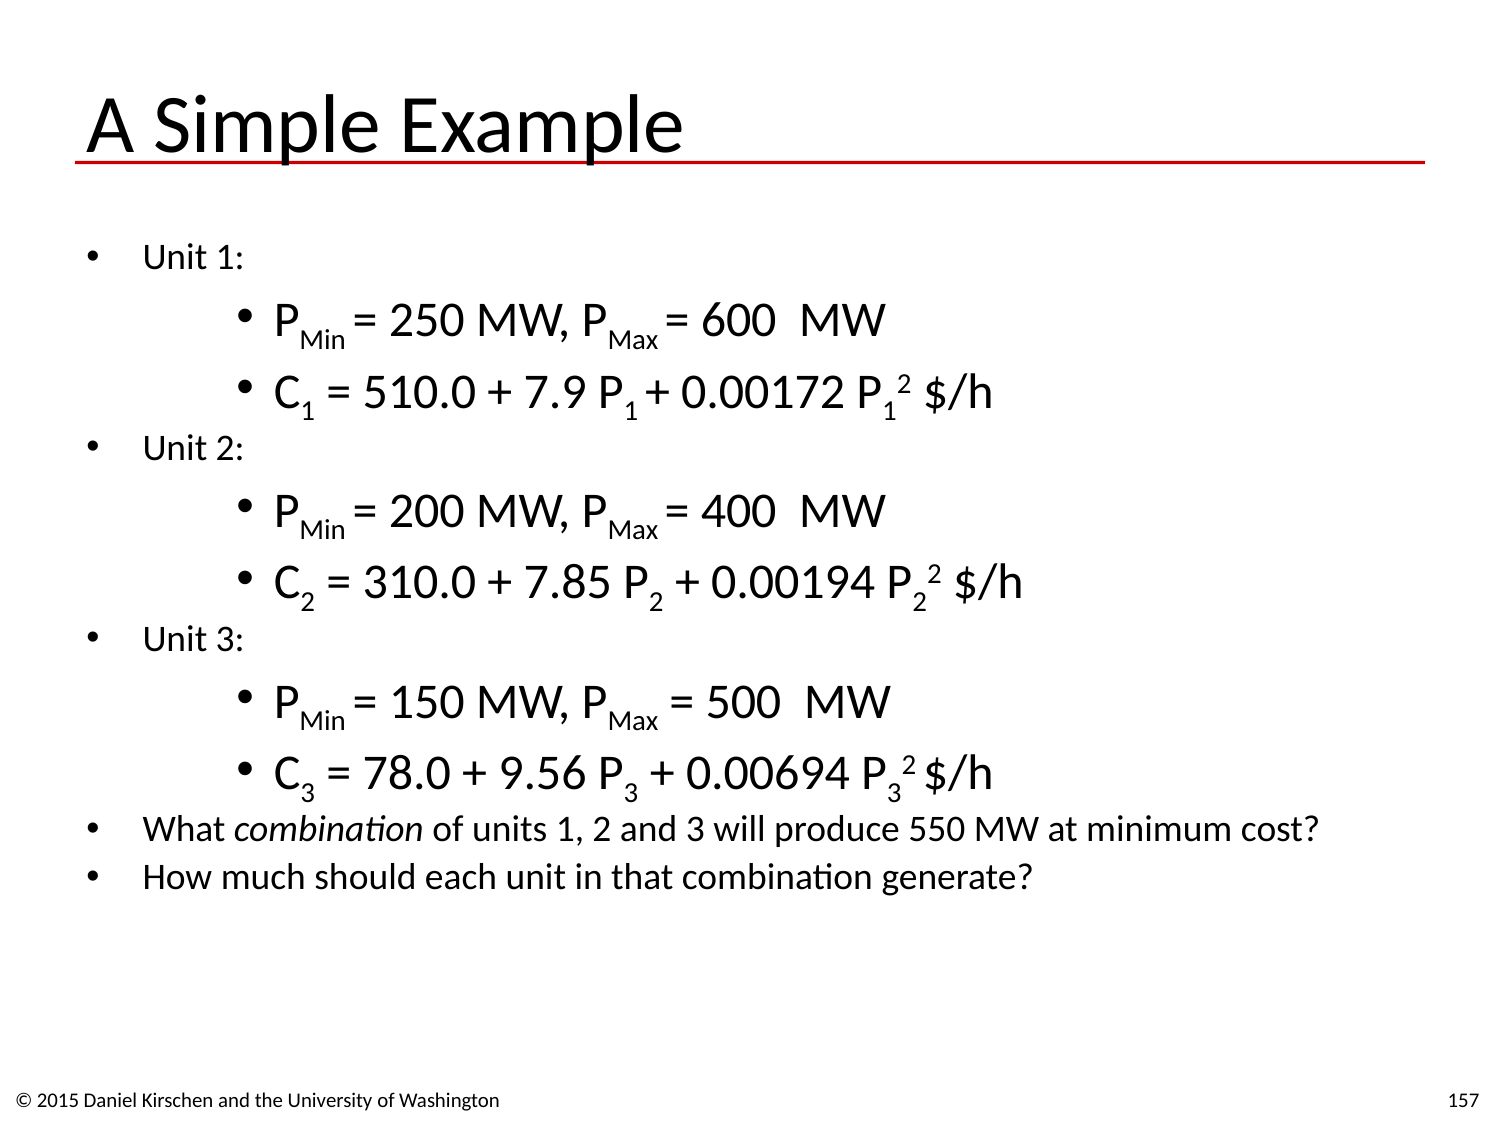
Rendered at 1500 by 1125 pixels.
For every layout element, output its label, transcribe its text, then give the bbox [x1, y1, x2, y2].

slide_number © 2015 Daniel Kirschen and the University of Washington [0, 1069, 573, 1125]
list Unit 1: PMin = 250 MW, PMax = 600 MW C1 = 510.0 + 7.9 P1 + 0.00172 P12 $/h Unit 2: PMin = 200 MW, PMax = 400 MW C2 = 310.0 + 7.85 P2 + 0.00194 P22 $/h Unit 3: PMin = 150 MW, PMax = 500 MW C3 = 78.0 + 9.56 P3 + 0.00694 P32 $/h What combination of units 1, 2 and 3 will produce 550 MW at minimum cost? How much should each unit in that combination generate? [75, 231, 1425, 1047]
title A Simple Example [75, 0, 1425, 175]
slide_number 157 [1144, 1069, 1495, 1125]
